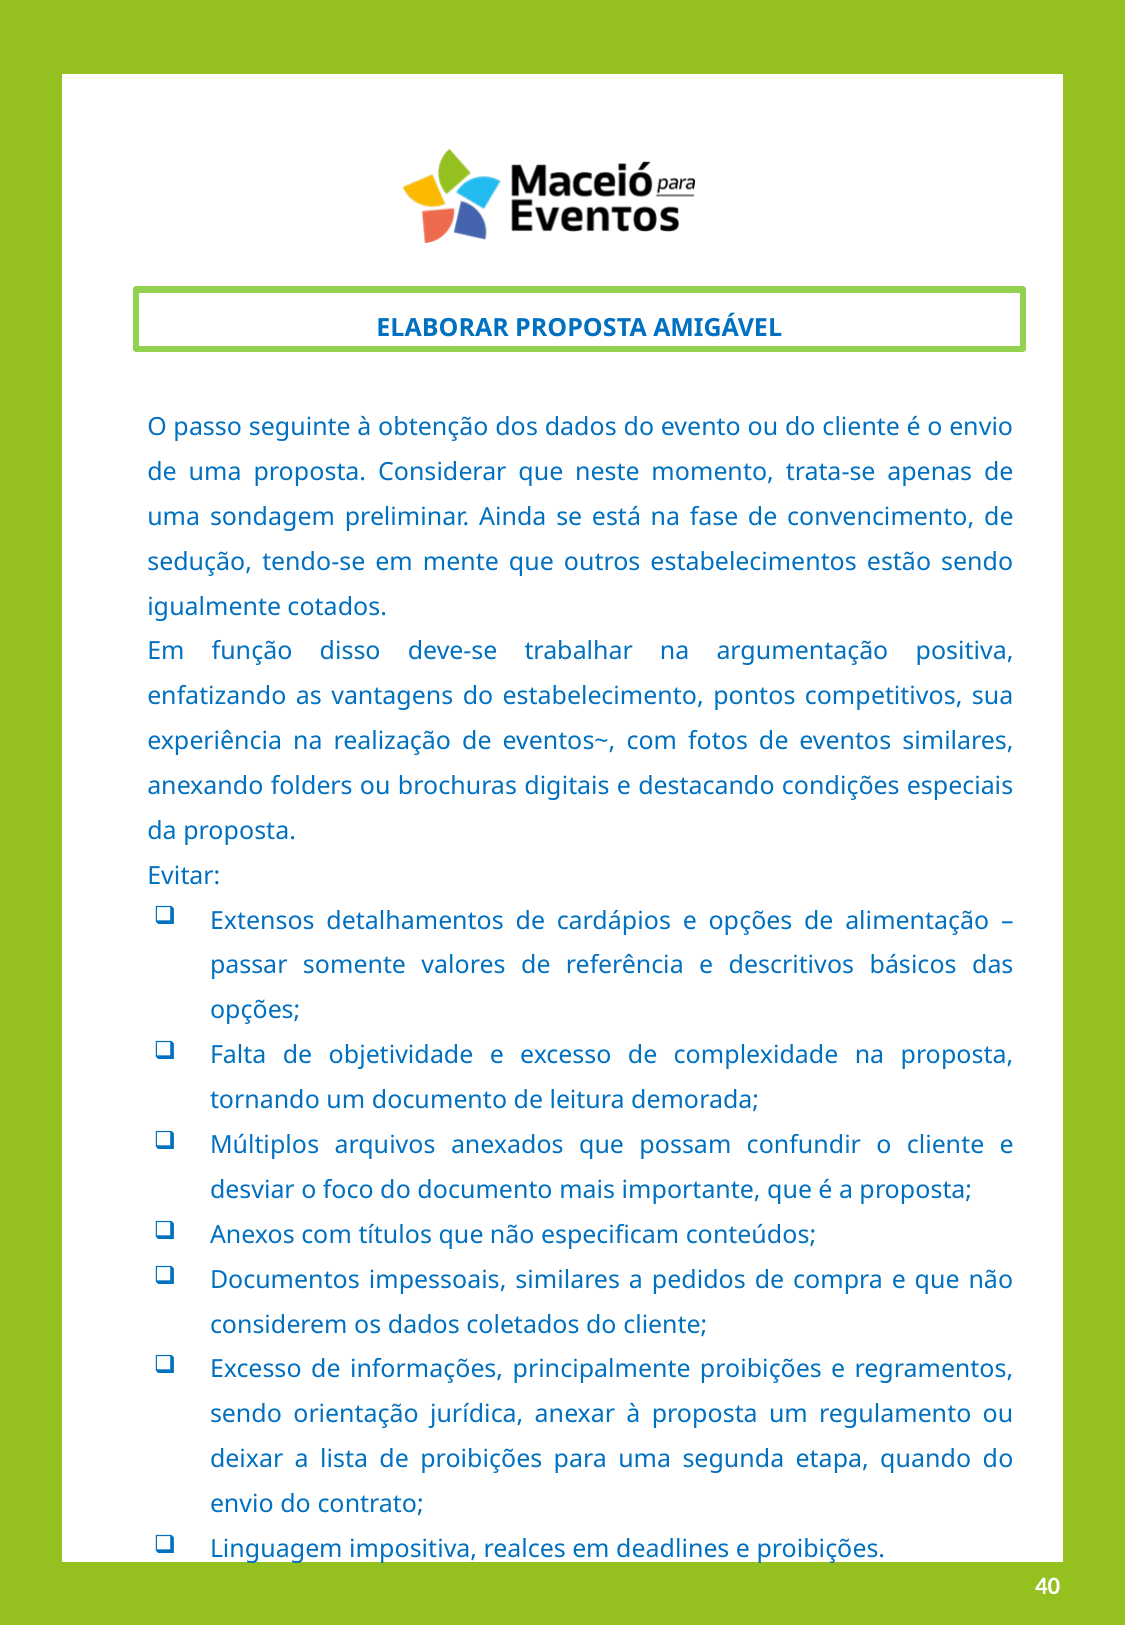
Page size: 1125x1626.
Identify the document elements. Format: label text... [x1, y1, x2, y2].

text_box 40 [1019, 1561, 1076, 1607]
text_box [61, 62, 1063, 1563]
picture [403, 149, 695, 243]
